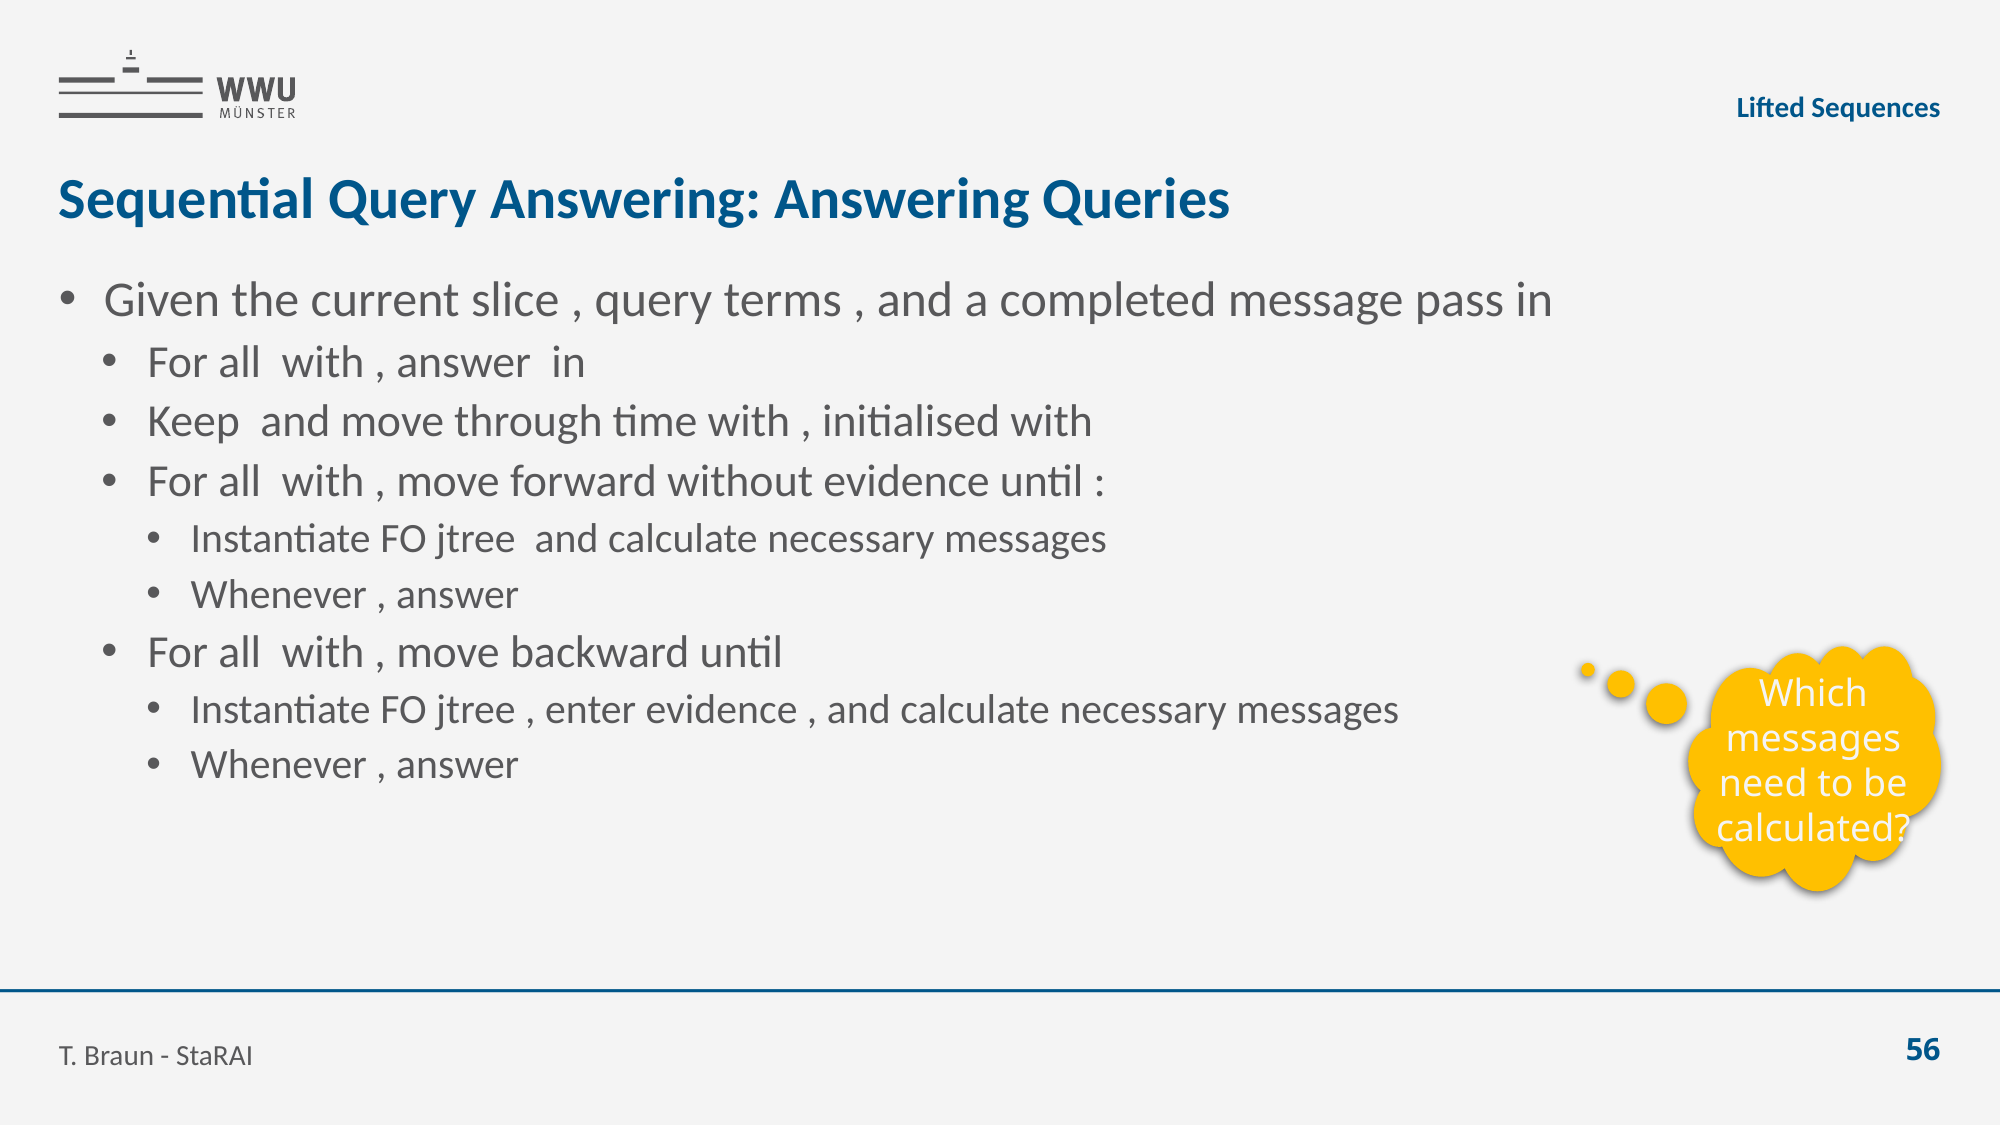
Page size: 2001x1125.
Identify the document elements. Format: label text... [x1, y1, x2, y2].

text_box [1688, 645, 1941, 891]
title Sequential Query Answering: Answering Queries [58, 148, 1941, 243]
slide_number Lifted Sequences [589, 63, 1941, 123]
footer T. Braun - StaRAI [58, 1012, 1440, 1072]
slide_number 56 [1822, 1012, 1941, 1072]
